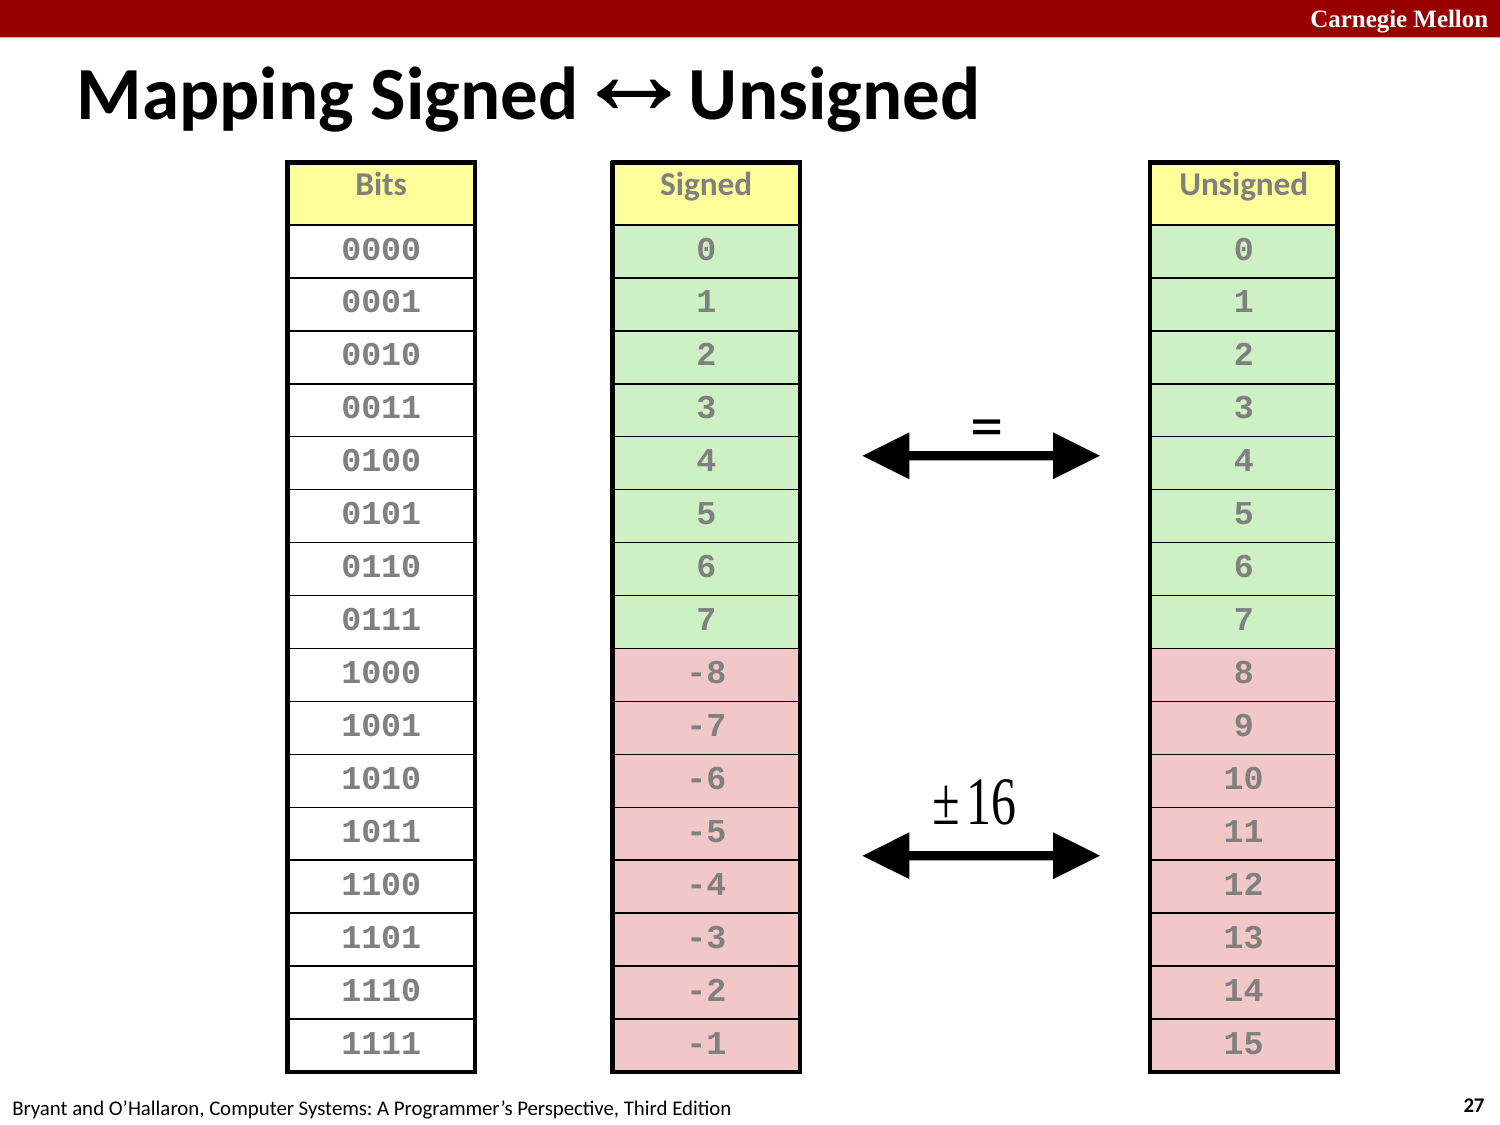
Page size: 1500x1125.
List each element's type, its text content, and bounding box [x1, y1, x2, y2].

table_cell 3 [615, 385, 798, 436]
table_cell -3 [615, 914, 798, 965]
table_cell 12 [1152, 861, 1335, 912]
table_cell 0 [615, 226, 798, 277]
table_cell 1100 [290, 861, 473, 912]
table_cell 5 [1152, 490, 1335, 542]
table_cell 1111 [290, 1020, 473, 1070]
table_cell -4 [615, 861, 798, 912]
table_cell 1010 [290, 755, 473, 807]
table_cell 2 [1152, 332, 1335, 383]
table_cell 1001 [290, 702, 473, 754]
table_cell 0111 [290, 596, 473, 648]
table_cell 15 [1152, 1020, 1335, 1070]
table_cell 14 [1152, 967, 1335, 1018]
table_cell 7 [615, 596, 798, 648]
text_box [862, 374, 1101, 472]
table_cell 13 [1152, 914, 1335, 965]
table_cell 9 [1152, 702, 1335, 754]
table_cell 0010 [290, 332, 473, 383]
table_cell 2 [615, 332, 798, 383]
table_cell 8 [1152, 649, 1335, 701]
table_cell -6 [615, 755, 798, 807]
table_cell 3 [1152, 385, 1335, 436]
table_cell 4 [615, 437, 798, 489]
table_cell -7 [615, 702, 798, 754]
table_cell 1000 [290, 649, 473, 701]
table_cell 6 [615, 543, 798, 595]
table_header Bits [290, 165, 473, 224]
table_cell 0 [1152, 226, 1335, 277]
table_cell -2 [615, 967, 798, 1018]
table_cell 0100 [290, 437, 473, 489]
table_cell 10 [1152, 755, 1335, 807]
table_cell 1011 [290, 808, 473, 859]
table_cell -8 [615, 649, 798, 701]
table_cell 0101 [290, 490, 473, 542]
table_cell 0000 [290, 226, 473, 277]
table_cell 1101 [290, 914, 473, 965]
table_header Unsigned [1152, 165, 1335, 224]
table_cell 4 [1152, 437, 1335, 489]
table_cell 1 [615, 279, 798, 330]
table_cell 0110 [290, 543, 473, 595]
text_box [862, 764, 1101, 856]
table_cell 6 [1152, 543, 1335, 595]
table_cell -5 [615, 808, 798, 859]
table_cell -1 [615, 1020, 798, 1070]
table_cell 1 [1152, 279, 1335, 330]
table_cell 0011 [290, 385, 473, 436]
table_cell 11 [1152, 808, 1335, 859]
table_cell 7 [1152, 596, 1335, 648]
table_cell 1110 [290, 967, 473, 1018]
table_cell 0001 [290, 279, 473, 330]
table_cell 5 [615, 490, 798, 542]
title Mapping Signed  Unsigned [66, 40, 1186, 237]
table_header Signed [615, 165, 798, 224]
